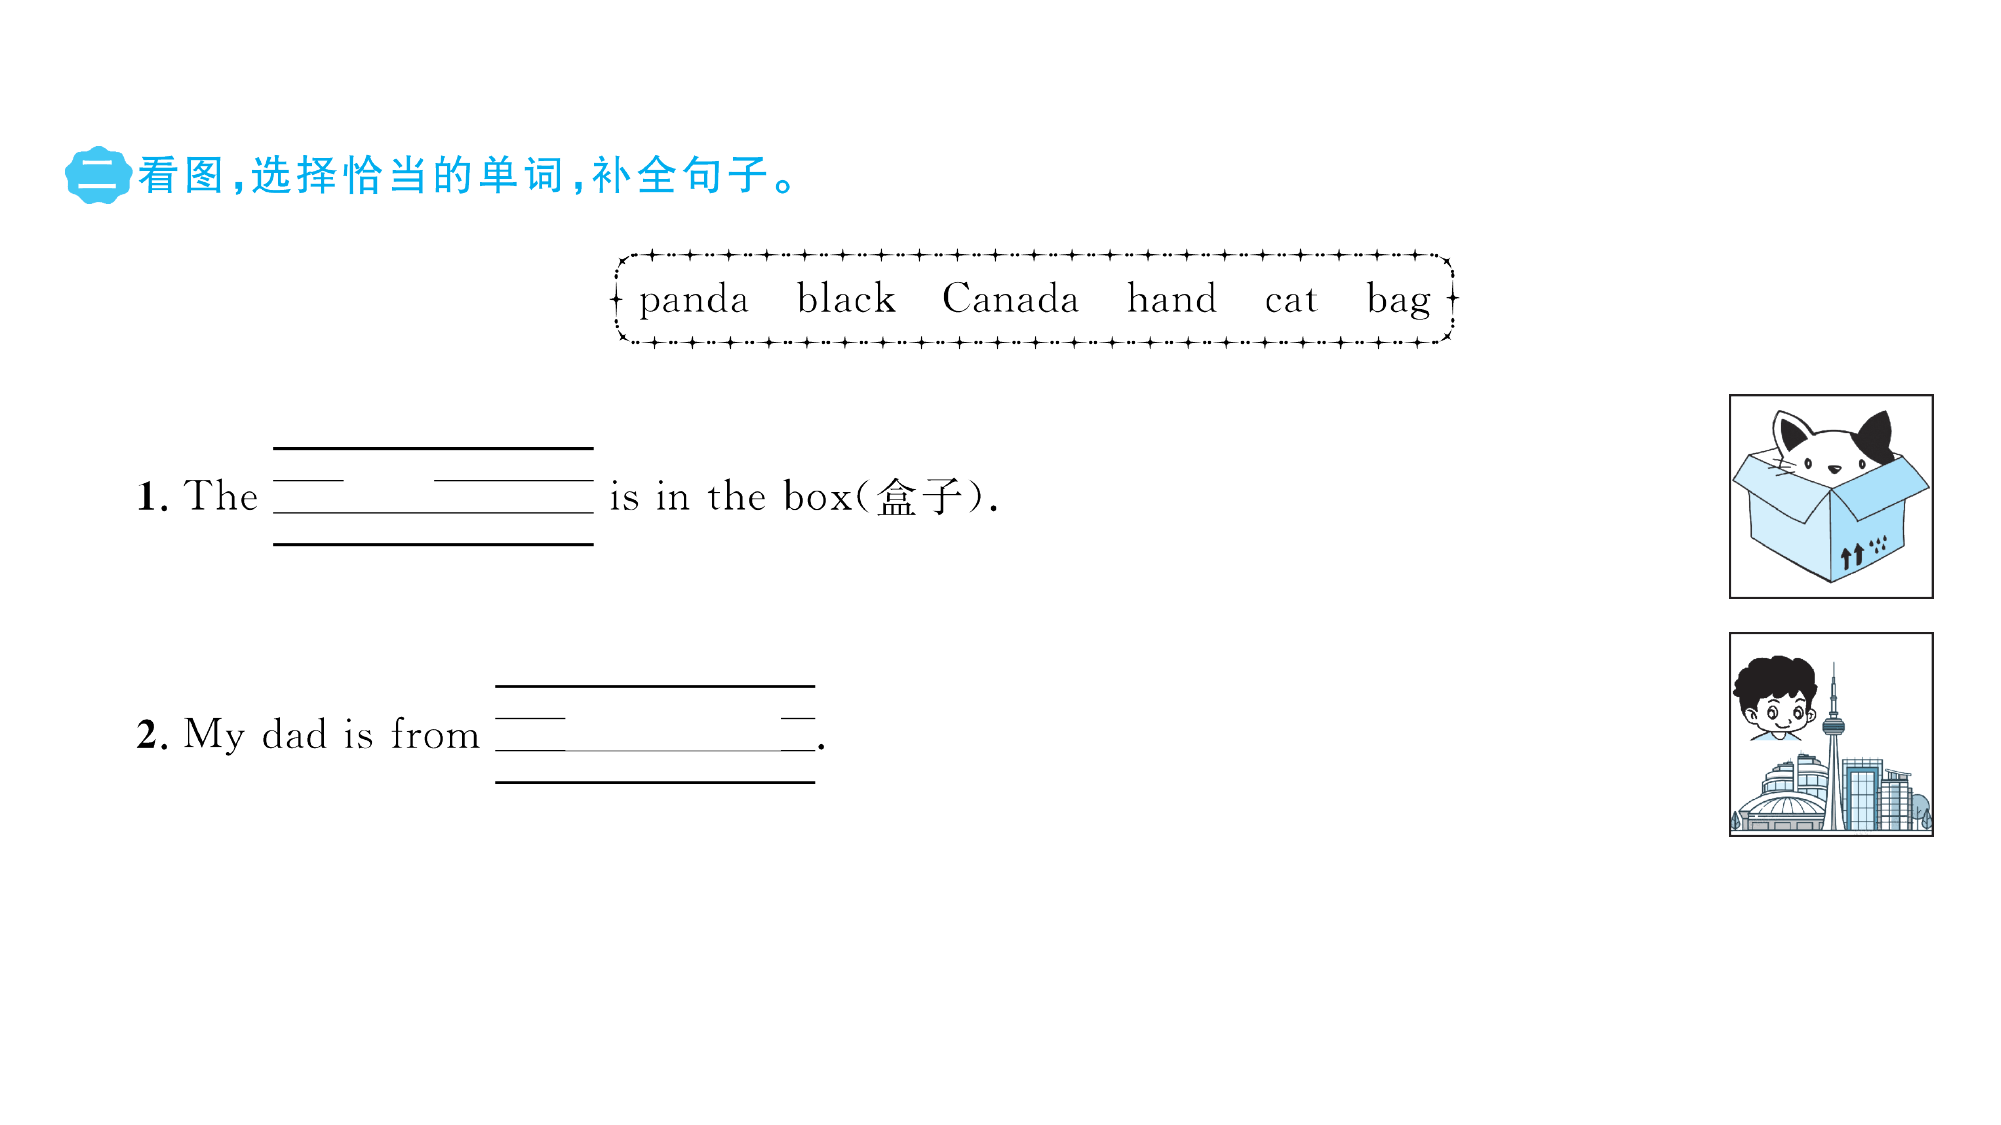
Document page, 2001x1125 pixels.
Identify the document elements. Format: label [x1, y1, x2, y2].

picture [60, 131, 1951, 851]
